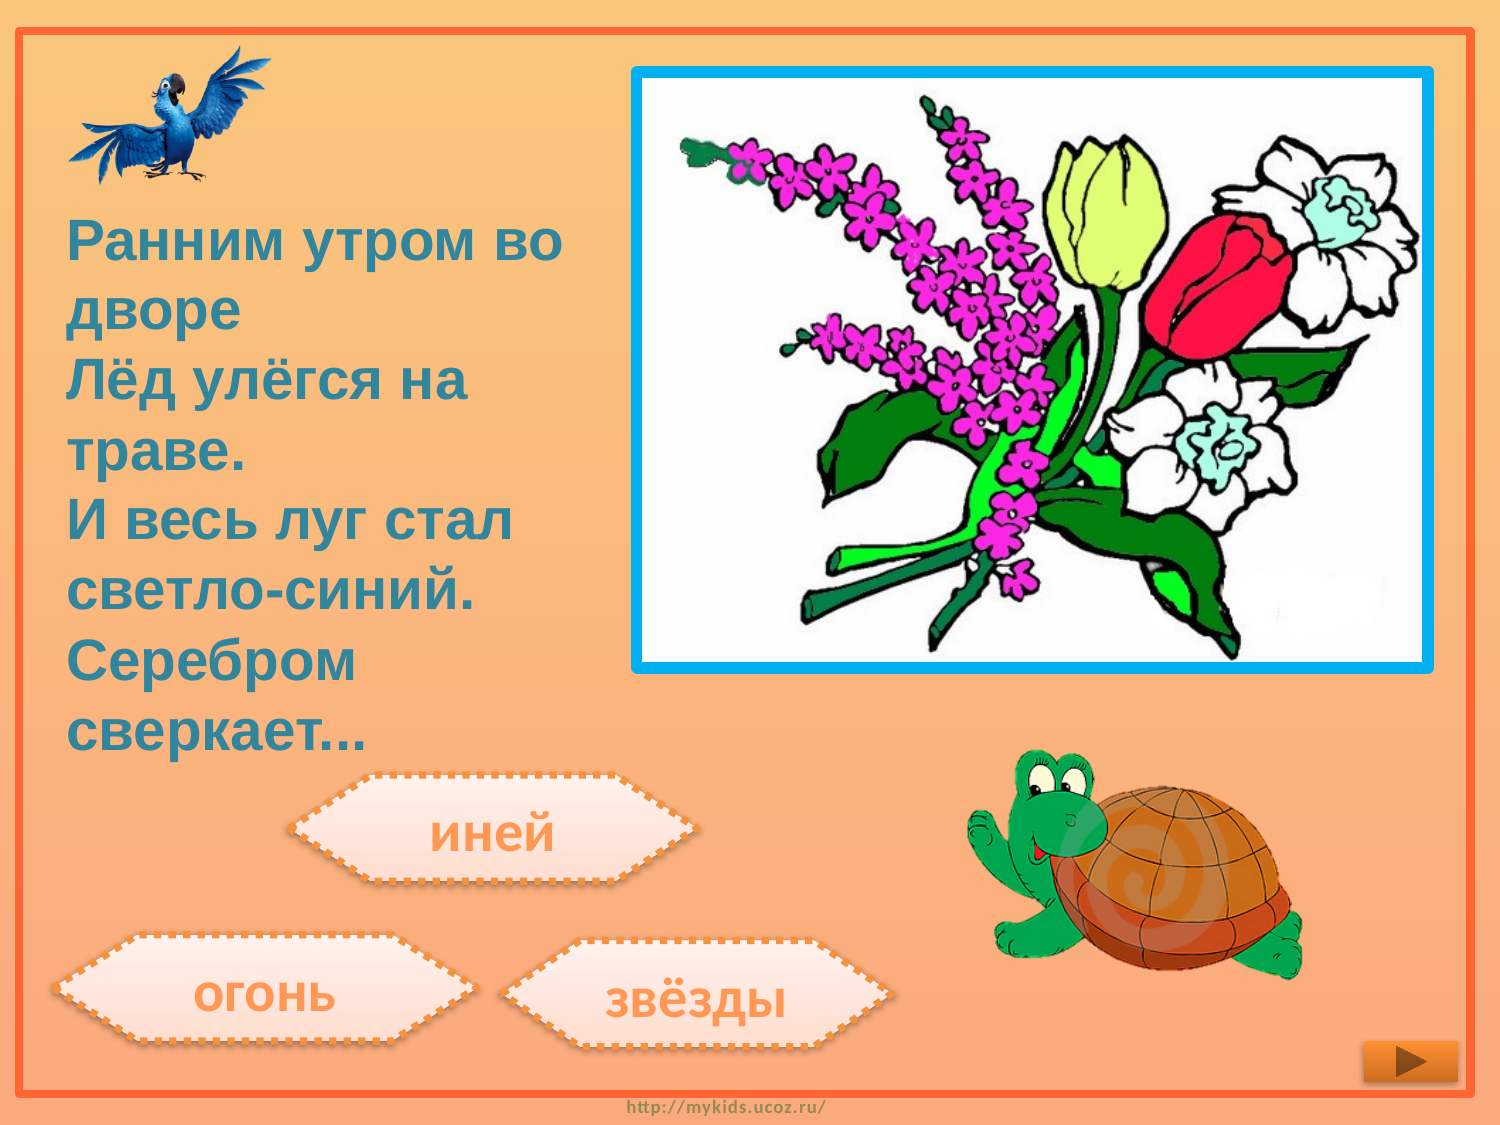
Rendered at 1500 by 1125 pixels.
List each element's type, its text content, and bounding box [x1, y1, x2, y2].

picture [64, 42, 275, 189]
text_box звёзды [501, 939, 892, 1048]
text_box иней [288, 774, 698, 883]
picture [962, 727, 1310, 988]
text_box [1364, 1040, 1459, 1083]
picture [643, 79, 1421, 661]
text_box огонь [52, 933, 478, 1042]
text_box Ранним утром во дворе Лёд улёгся на траве. И весь луг стал светло-синий. Серебром сверкает... [51, 194, 641, 769]
